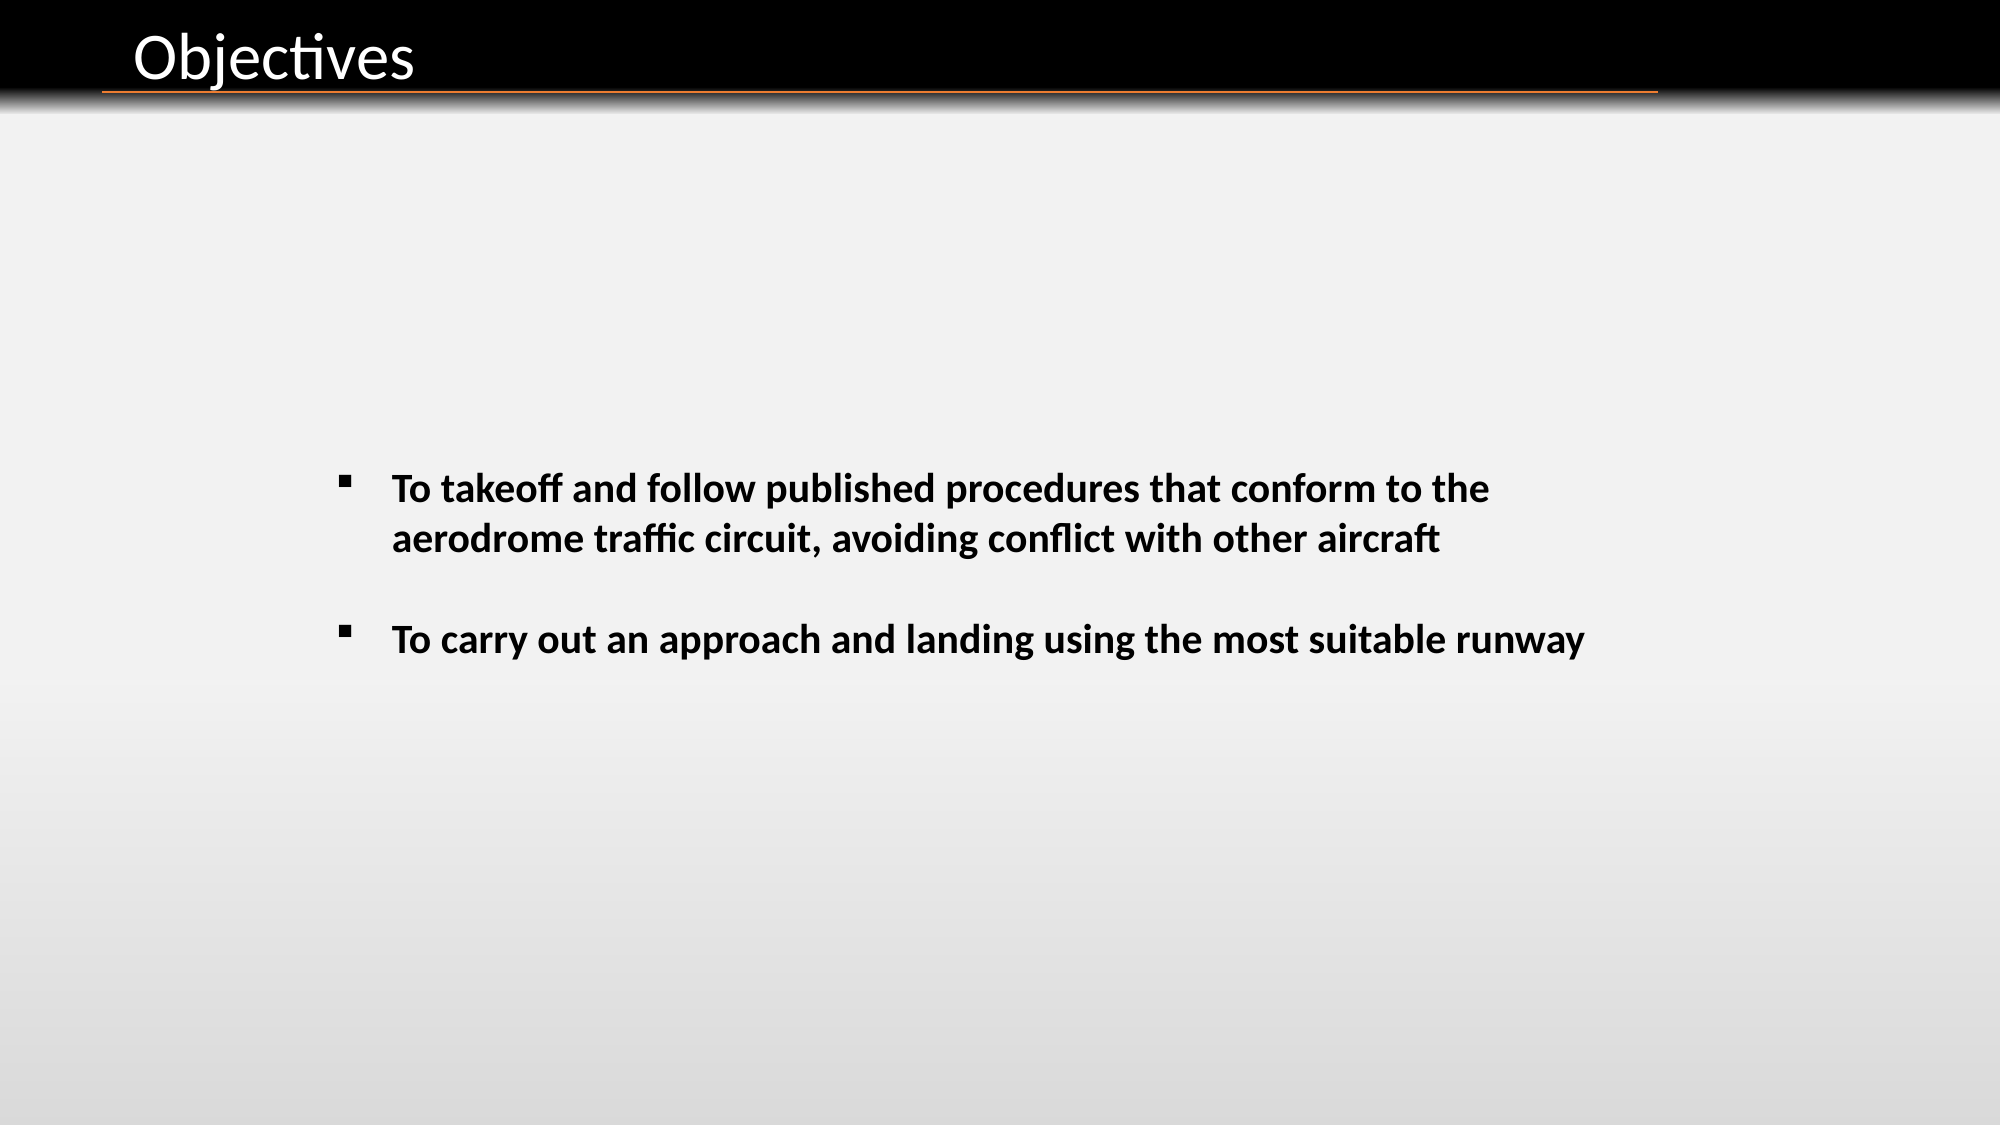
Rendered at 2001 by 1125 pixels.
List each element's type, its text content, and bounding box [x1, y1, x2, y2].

text_box Objectives [118, 93, 1658, 101]
text_box [0, 0, 2000, 115]
text_box Objectives [118, 5, 1658, 91]
text_box To takeoff and follow published procedures that conform to the aerodrome traffic circuit, avoiding conflict with other aircraft To carry out an approach and landing using the most suitable runway [320, 453, 1680, 669]
